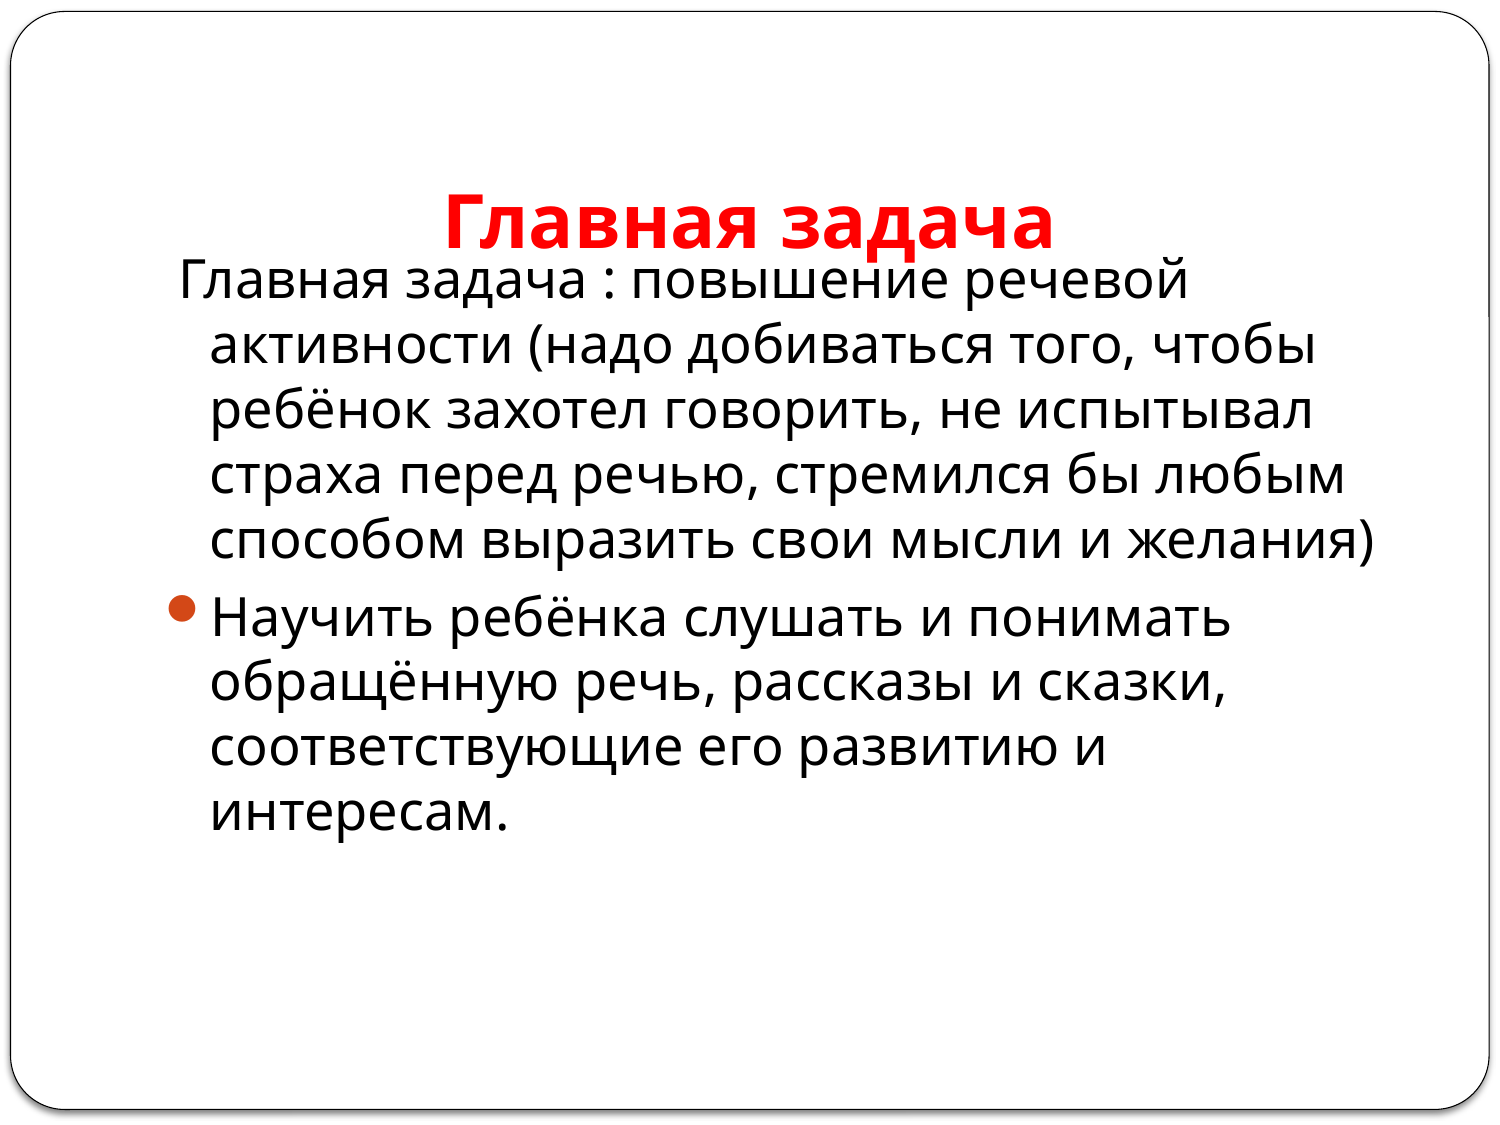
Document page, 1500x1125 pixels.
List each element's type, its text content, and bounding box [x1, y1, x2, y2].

title Главная задача [75, 115, 1425, 279]
list Главная задача : повышение речевой активности (надо добиваться того, чтобы ребёнок захотел говорить, не испытывал страха перед речью, стремился бы любым способом выразить свои мысли и желания) Научить ребёнка слушать и понимать обращённую речь, рассказы и сказки, соответствующие его развитию и интересам. [150, 237, 1425, 988]
